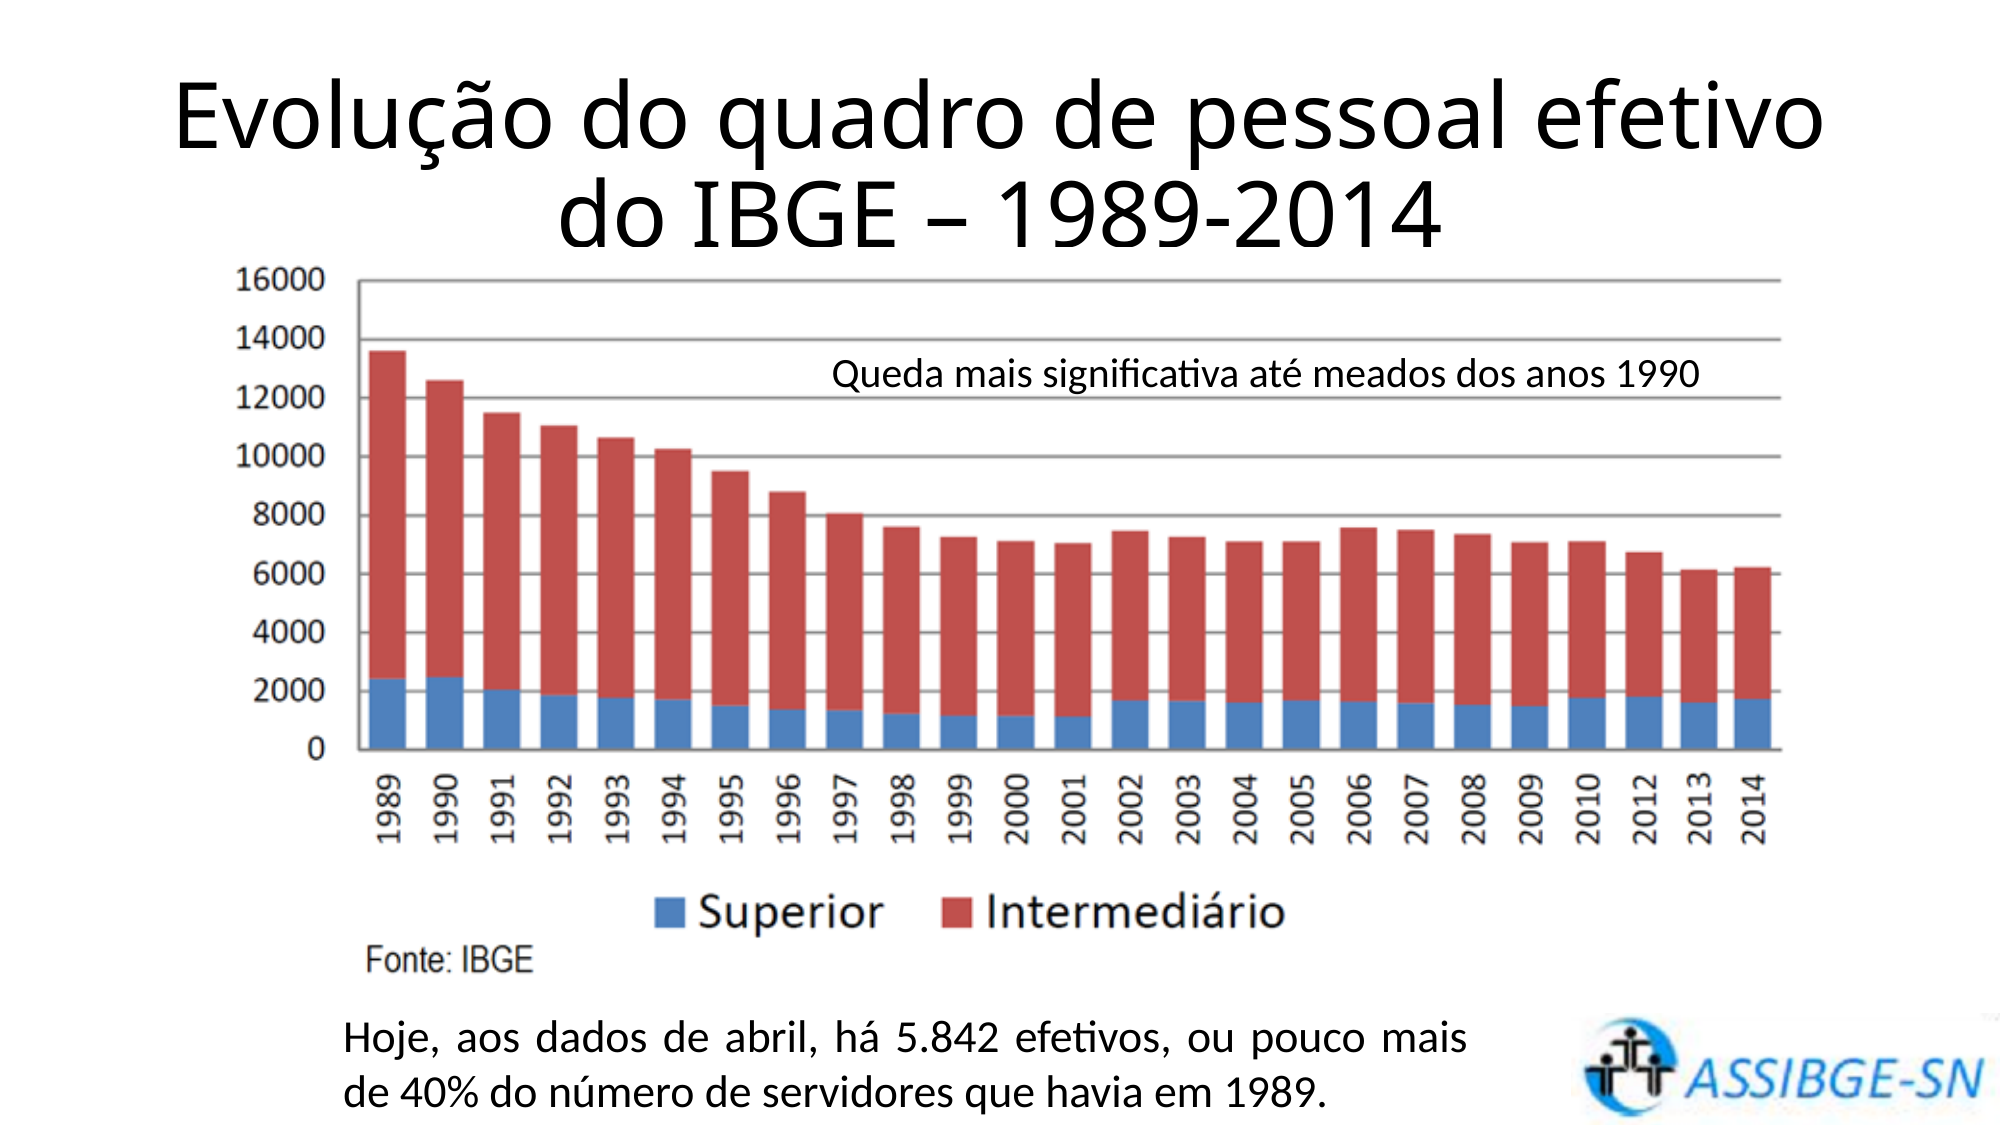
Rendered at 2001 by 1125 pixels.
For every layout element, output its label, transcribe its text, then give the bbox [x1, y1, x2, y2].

text_box Hoje, aos dados de abril, há 5.842 efetivos, ou pouco mais de 40% do número de servidores que havia em 1989. [328, 999, 1484, 1125]
picture [224, 247, 1791, 984]
picture [1571, 1013, 2000, 1125]
title Evolução do quadro de pessoal efetivo do IBGE – 1989-2014 [137, 59, 1863, 278]
